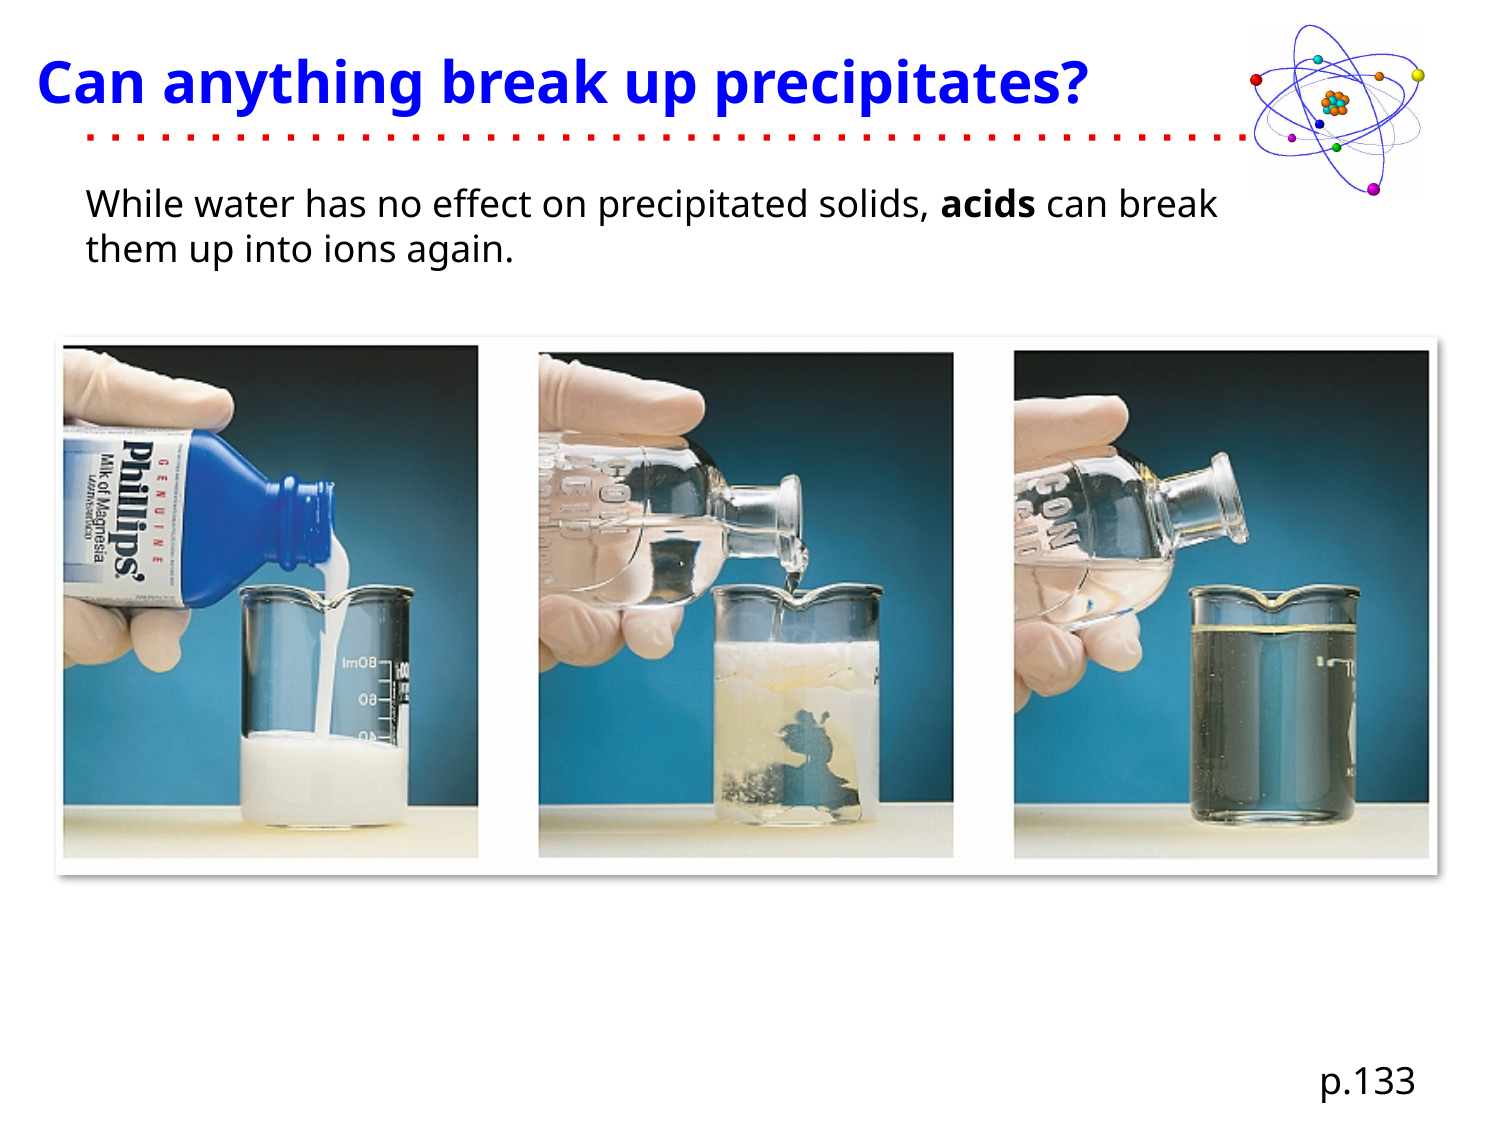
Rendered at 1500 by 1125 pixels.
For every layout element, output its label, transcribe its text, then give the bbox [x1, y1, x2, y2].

text_box While water has no effect on precipitated solids, acids can break them up into ions again. [70, 172, 1234, 278]
text_box Can anything break up precipitates? [21, 38, 1105, 123]
picture [1249, 24, 1426, 197]
picture [55, 337, 1438, 876]
text_box p.133 [1304, 1049, 1432, 1110]
